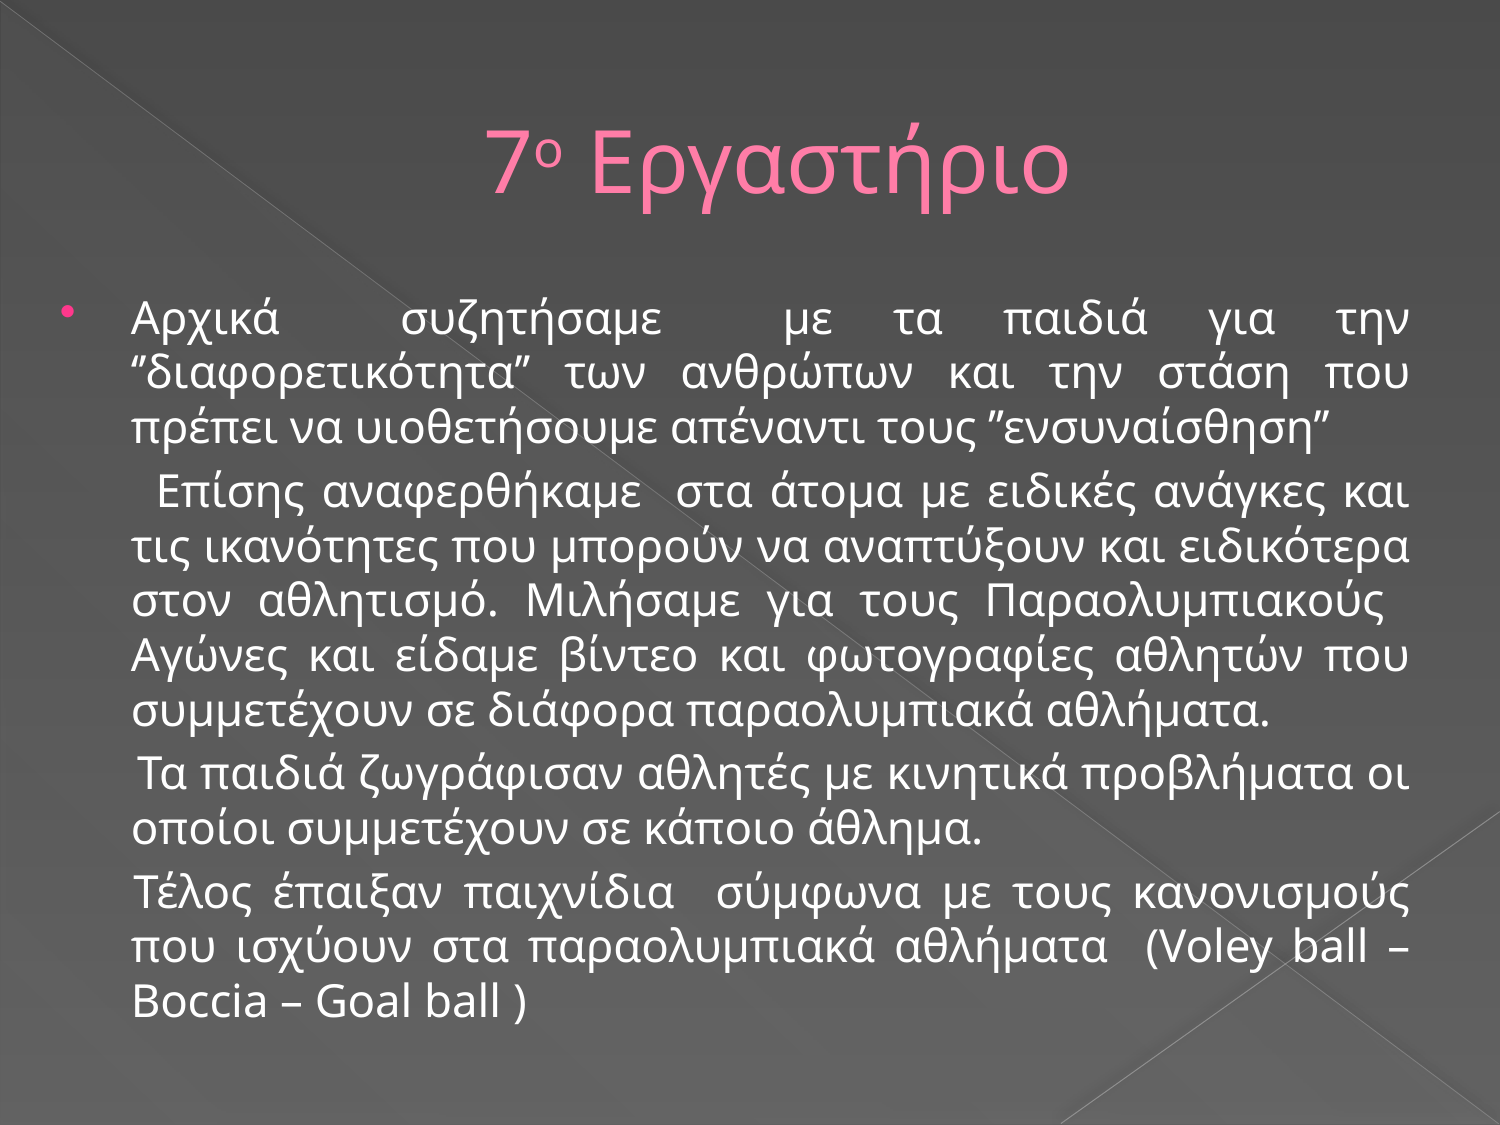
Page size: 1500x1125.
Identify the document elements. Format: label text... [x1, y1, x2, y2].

title 7ο Εργαστήριο [75, 43, 1425, 274]
list Αρχικά συζητήσαμε με τα παιδιά για την ‘’διαφορετικότητα’’ των ανθρώπων και την στάση που πρέπει να υιοθετήσουμε απέναντι τους ’’ενσυναίσθηση’’ Επίσης αναφερθήκαμε στα άτομα με ειδικές ανάγκες και τις ικανότητες που μπορούν να αναπτύξουν και ειδικότερα στον αθλητισμό. Μιλήσαμε για τους Παραολυμπιακούς Αγώνες και είδαμε βίντεο και φωτογραφίες αθλητών που συμμετέχουν σε διάφορα παραολυμπιακά αθλήματα. Τα παιδιά ζωγράφισαν αθλητές με κινητικά προβλήματα οι οποίοι συμμετέχουν σε κάποιο άθλημα. Τέλος έπαιξαν παιχνίδια σύμφωνα με τους κανονισμούς που ισχύουν στα παραολυμπιακά αθλήματα (Voley ball –Boccia – Goal ball ) [46, 281, 1425, 1059]
